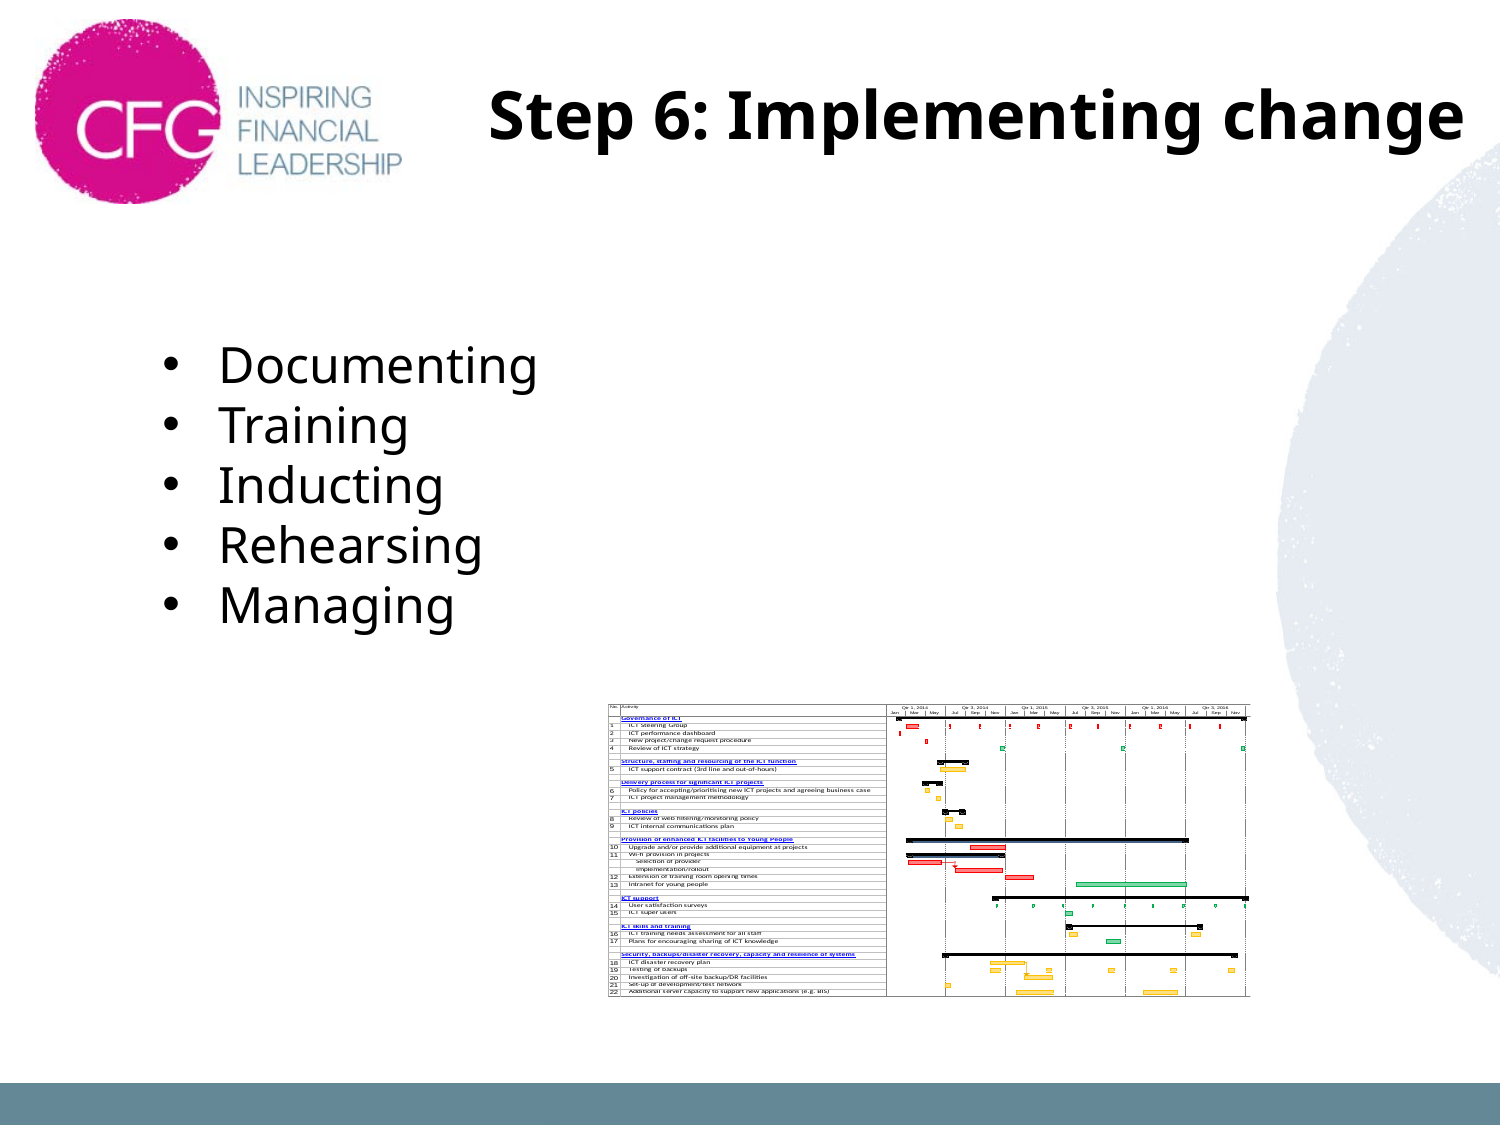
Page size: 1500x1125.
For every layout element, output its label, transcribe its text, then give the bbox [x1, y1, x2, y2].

picture [0, 1083, 1500, 1125]
picture [1276, 56, 1500, 1068]
picture [35, 19, 312, 204]
title Step 6: Implementing change [312, 18, 1482, 207]
text_box Documenting Training Inducting Rehearsing Managing [147, 326, 774, 641]
picture [607, 703, 1251, 1000]
